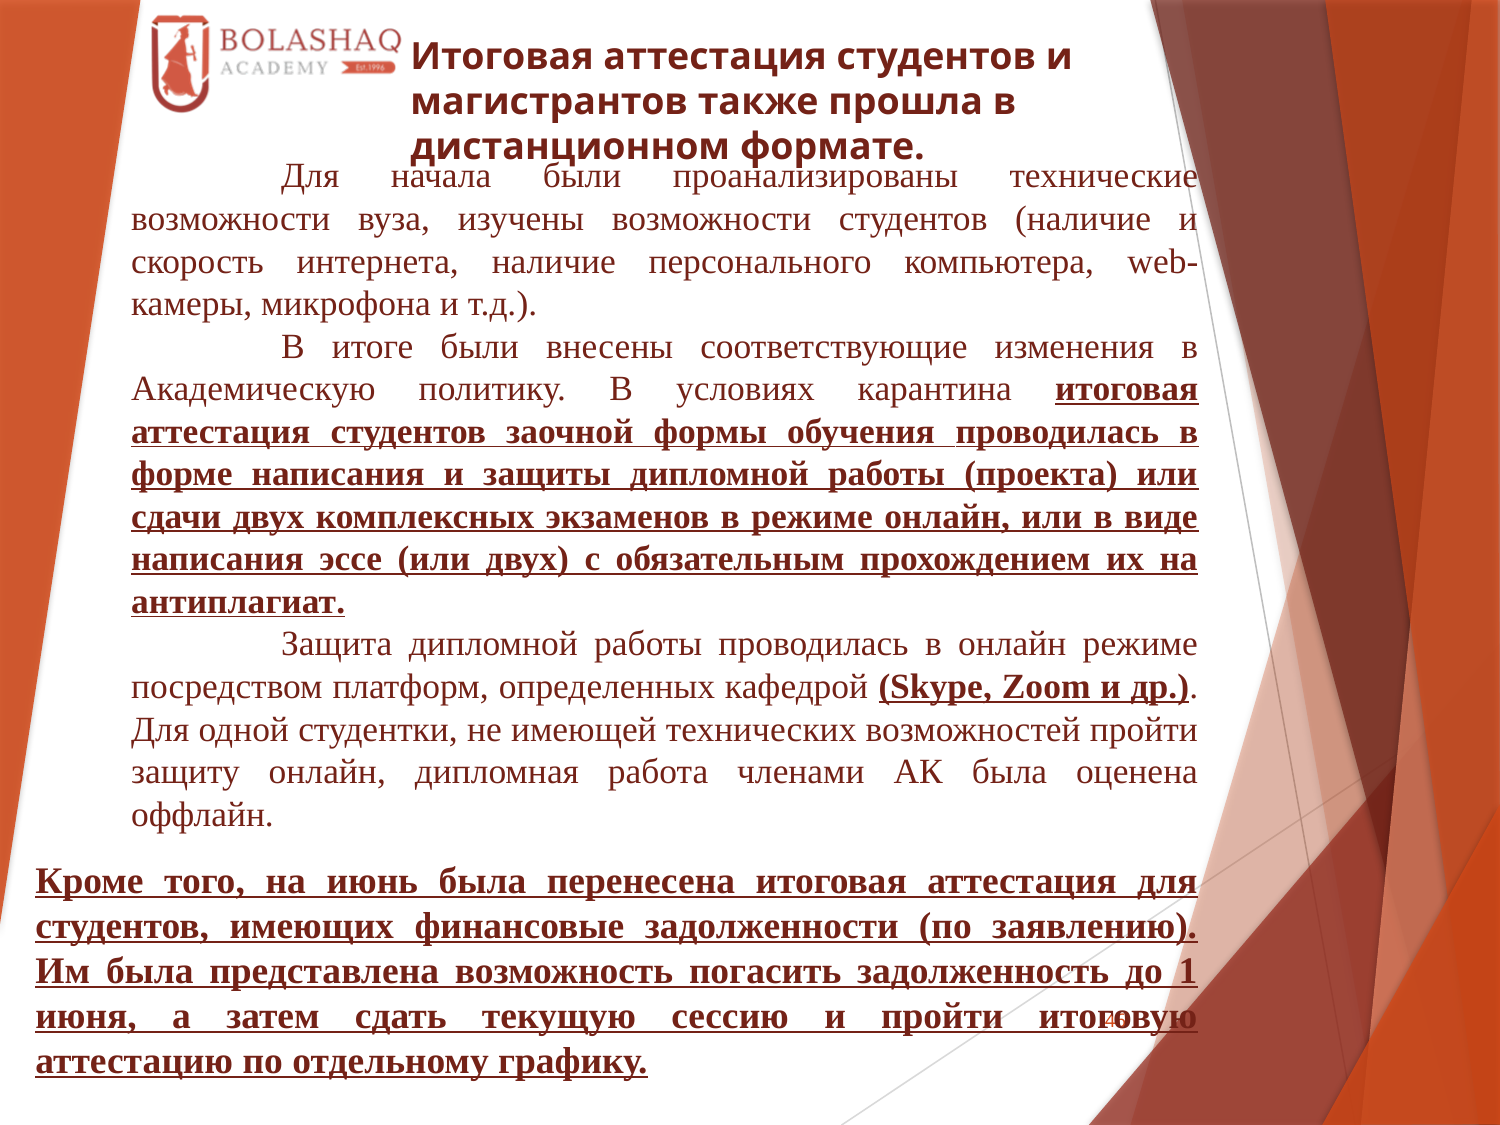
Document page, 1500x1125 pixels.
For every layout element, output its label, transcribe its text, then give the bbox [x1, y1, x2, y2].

text_box Итоговая аттестация студентов и магистрантов также прошла в дистанционном формате. [395, 24, 1298, 175]
slide_number 46 [1057, 991, 1142, 1051]
text_box Кроме того, на июнь была перенесена итоговая аттестация для студентов, имеющих финансовые задолженности (по заявлению). Им была представлена возможность погасить задолженность до 1 июня, а затем сдать текущую сессию и пройти итоговую аттестацию по отдельному графику. [20, 849, 1214, 1089]
picture [138, 0, 414, 128]
text_box Для начала были проанализированы технические возможности вуза, изучены возможности студентов (наличие и скорость интернета, наличие персонального компьютера, web-камеры, микрофона и т.д.). В итоге были внесены соответствующие изменения в Академическую политику. В условиях карантина итоговая аттестация студентов заочной формы обучения проводилась в форме написания и защиты дипломной работы (проекта) или сдачи двух комплексных экзаменов в режиме онлайн, или в виде написания эссе (или двух) с обязательным прохождением их на антиплагиат. Защита дипломной работы проводилась в онлайн режиме посредством платформ, определенных кафедрой (Skype, Zoom и др.). Для одной студентки, не имеющей технических возможностей пройти защиту онлайн, дипломная работа членами АК была оценена оффлайн. [116, 142, 1214, 841]
